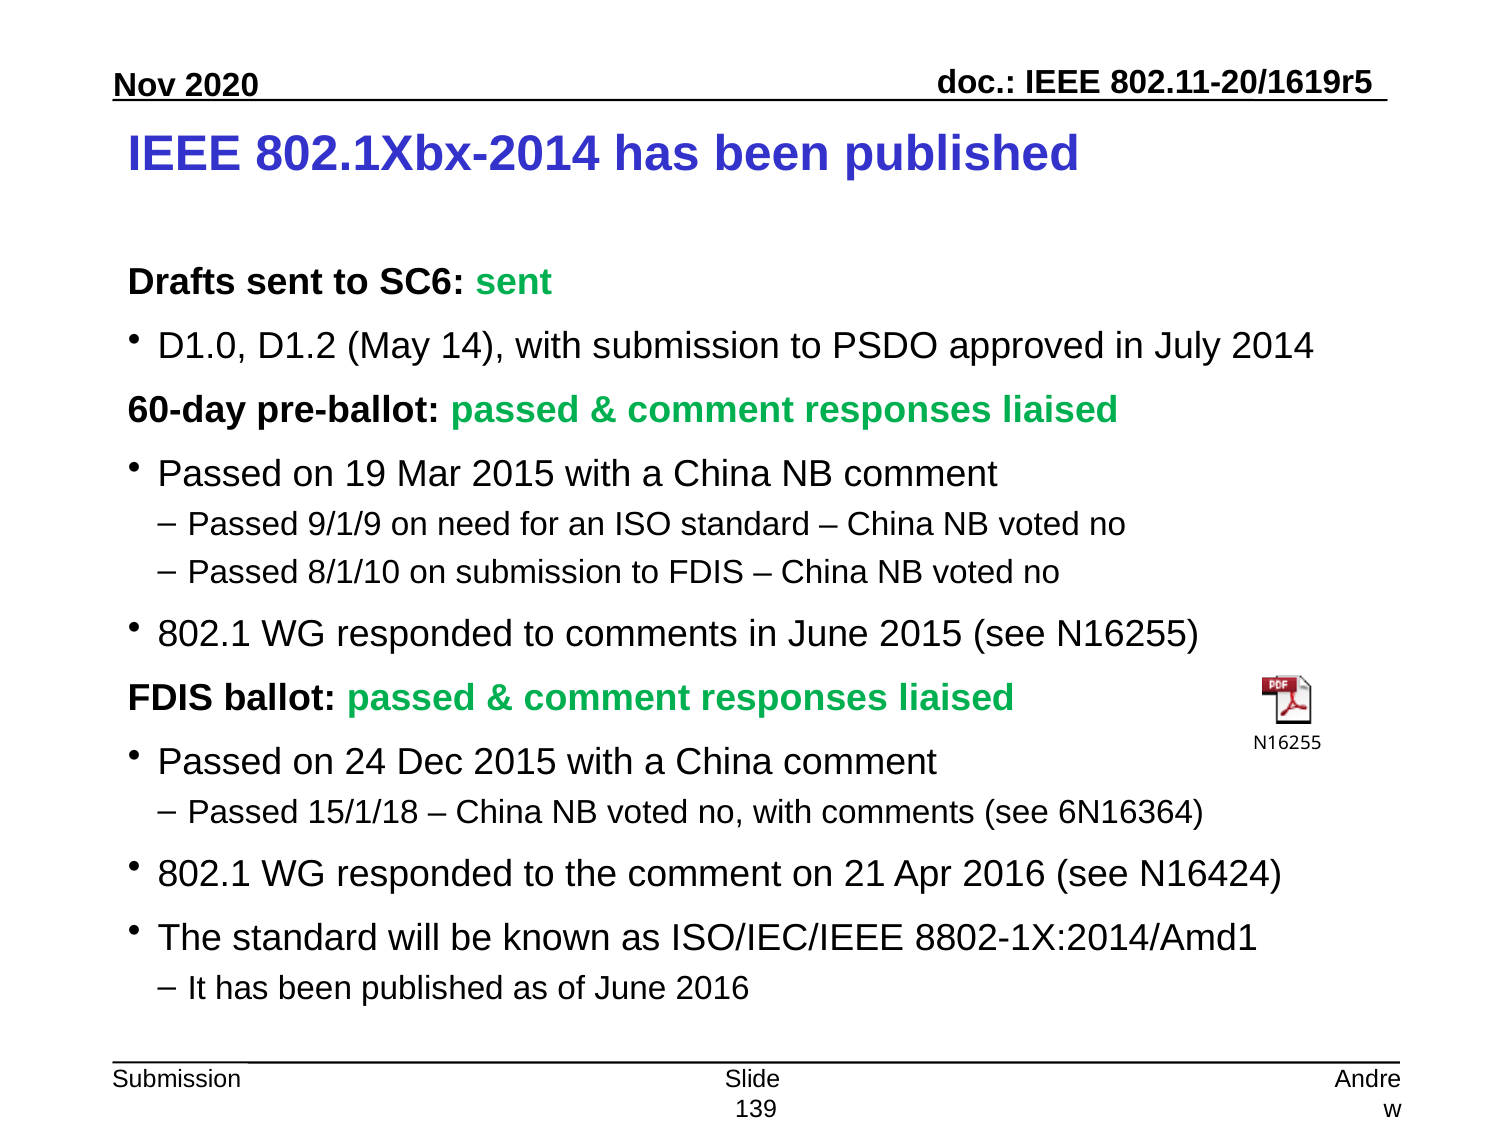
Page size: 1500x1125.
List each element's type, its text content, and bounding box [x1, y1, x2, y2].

title IEEE 802.1Xbx-2014 has been published [112, 112, 1413, 288]
footer Andrew Myles, Cisco [1320, 1061, 1402, 1093]
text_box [1212, 673, 1363, 801]
slide_number Slide 139 [709, 1061, 803, 1093]
list Drafts sent to SC6: sent D1.0, D1.2 (May 14), with submission to PSDO approved in July 2014 60-day pre-ballot: passed & comment responses liaised Passed on 19 Mar 2015 with a China NB comment Passed 9/1/9 on need for an ISO standard – China NB voted no Passed 8/1/10 on submission to FDIS – China NB voted no 802.1 WG responded to comments in June 2015 (see N16255) FDIS ballot: passed & comment responses liaised Passed on 24 Dec 2015 with a China comment Passed 15/1/18 – China NB voted no, with comments (see 6N16364) 802.1 WG responded to the comment on 21 Apr 2016 (see N16424) The standard will be known as ISO/IEC/IEEE 8802-1X:2014/Amd1 It has been published as of June 2016 [112, 249, 1388, 925]
